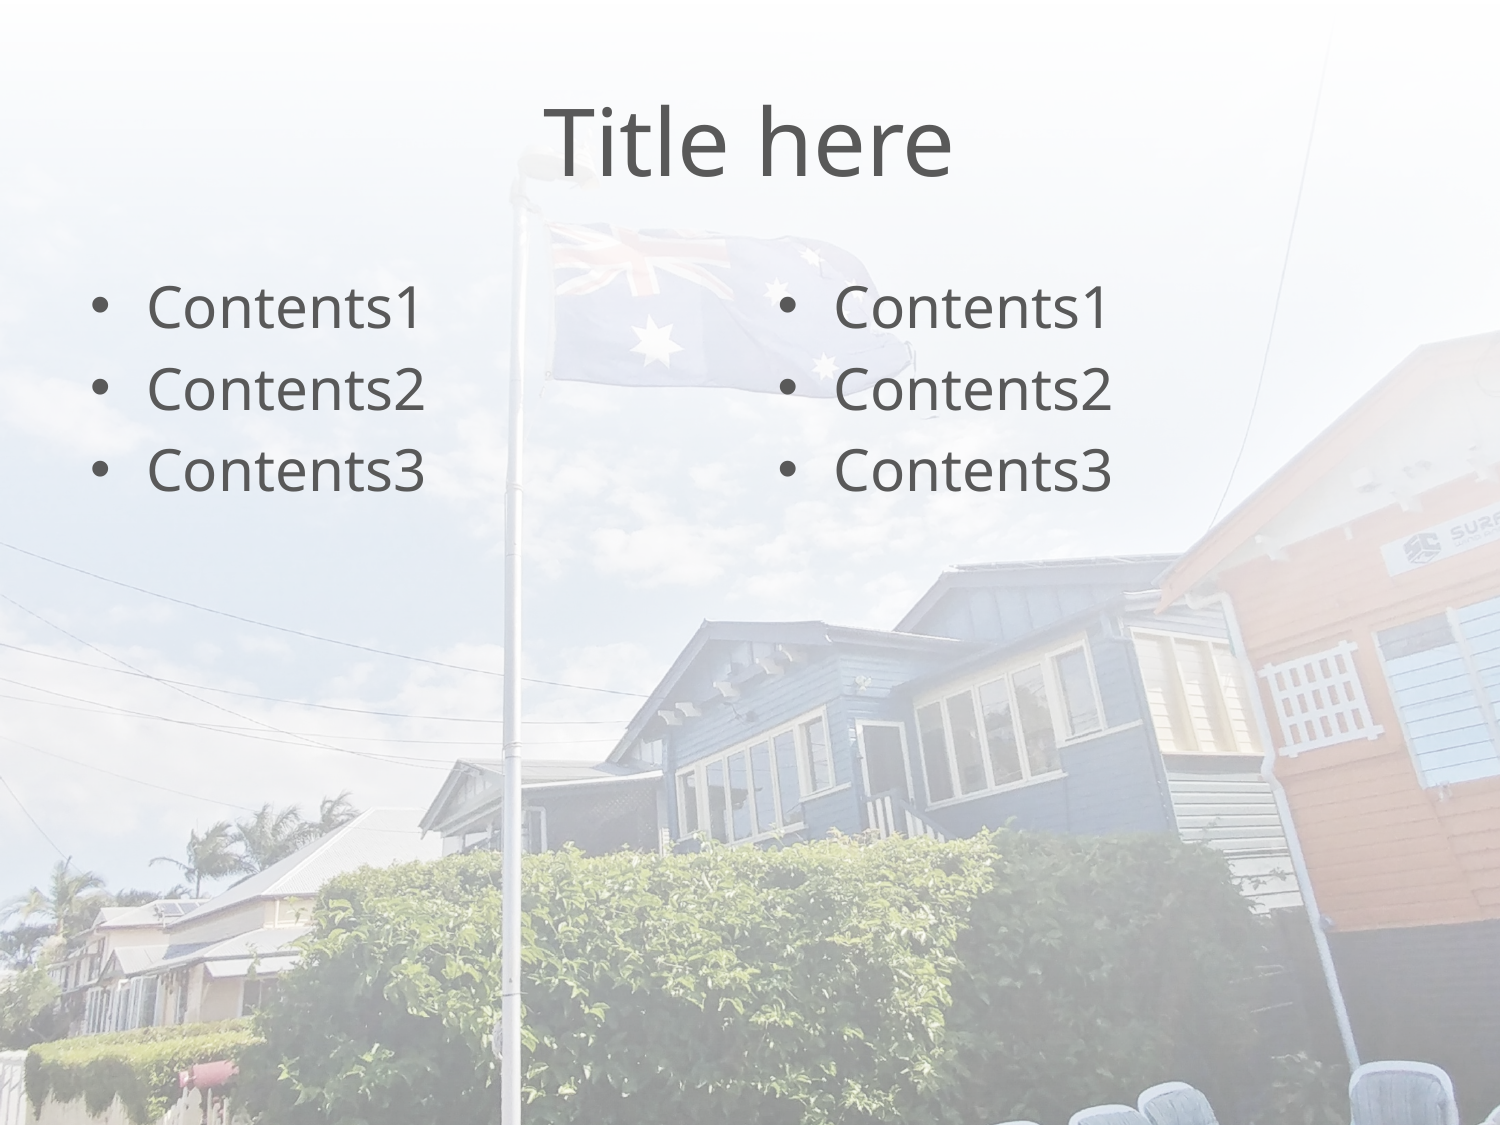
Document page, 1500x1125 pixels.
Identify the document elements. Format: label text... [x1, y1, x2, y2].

list Contents1 Contents2 Contents3 [762, 262, 1425, 1005]
list Contents1 Contents2 Contents3 [75, 262, 738, 1005]
title Title here [75, 45, 1425, 233]
text_box [0, 0, 1500, 1125]
